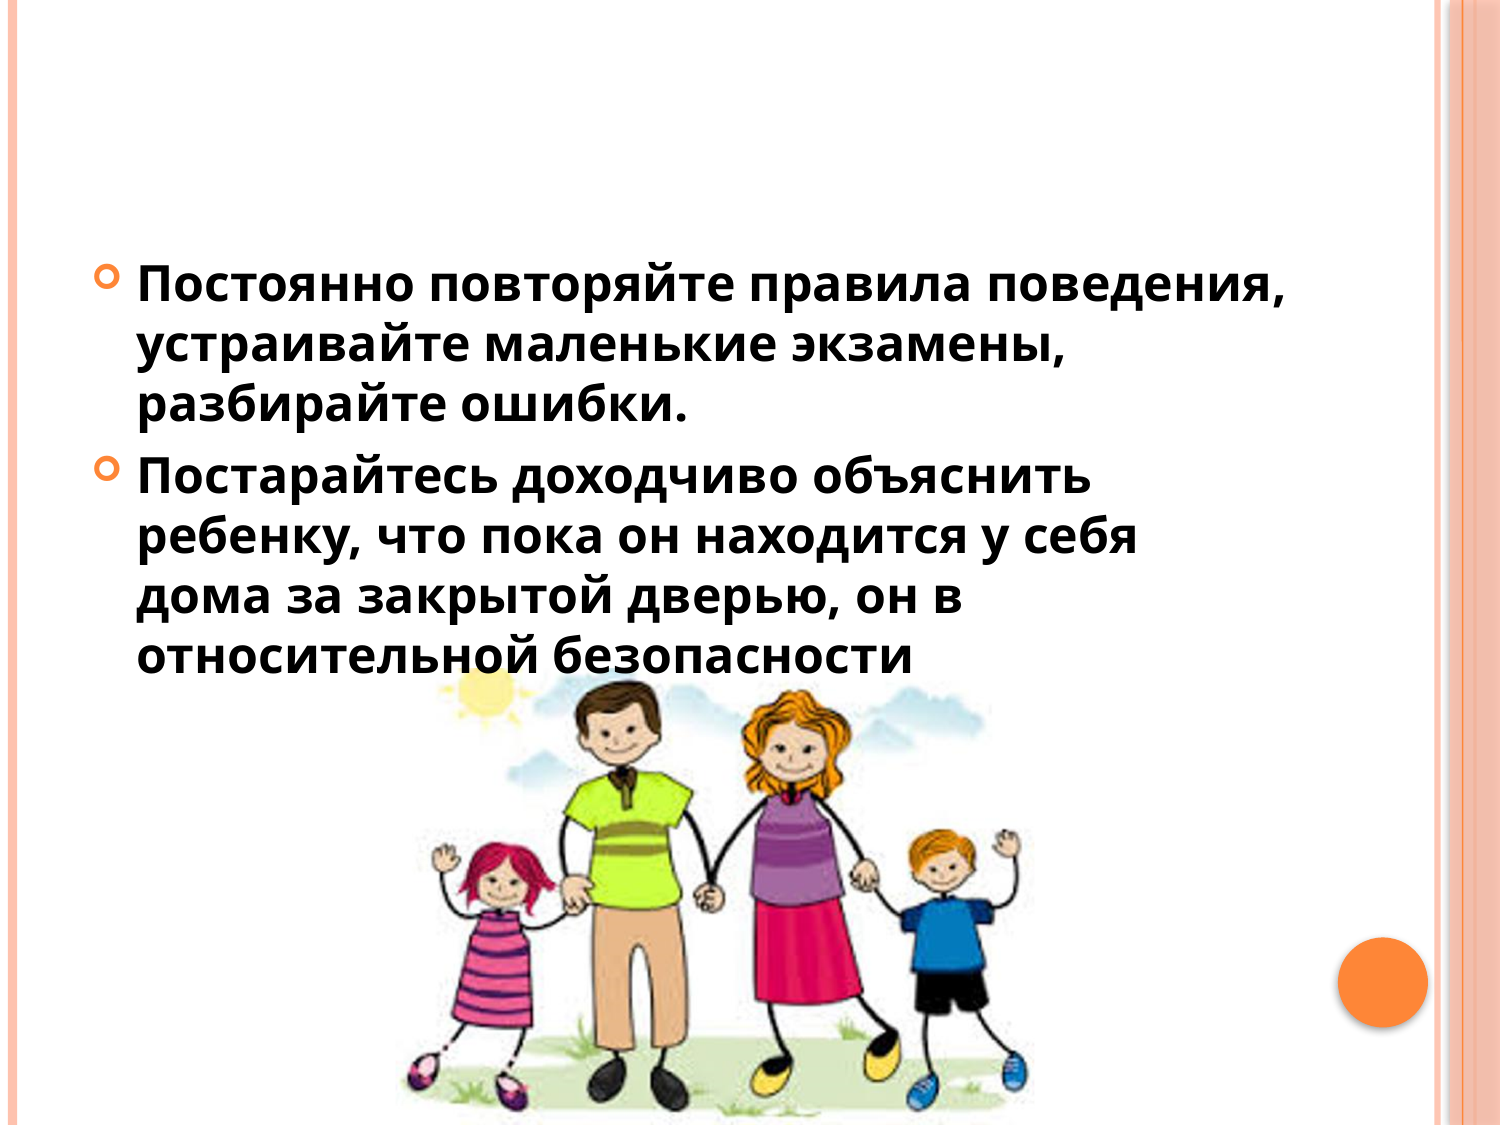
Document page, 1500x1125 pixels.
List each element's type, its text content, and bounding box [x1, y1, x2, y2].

picture [395, 668, 1035, 1125]
list Постоянно повторяйте правила поведения, устраивайте маленькие экзамены, разбирайте ошибки. Постарайтесь доходчиво объяснить ребенку, что пока он находится у себя дома за закрытой дверью, он в относительной безопасности [76, 243, 1302, 1043]
